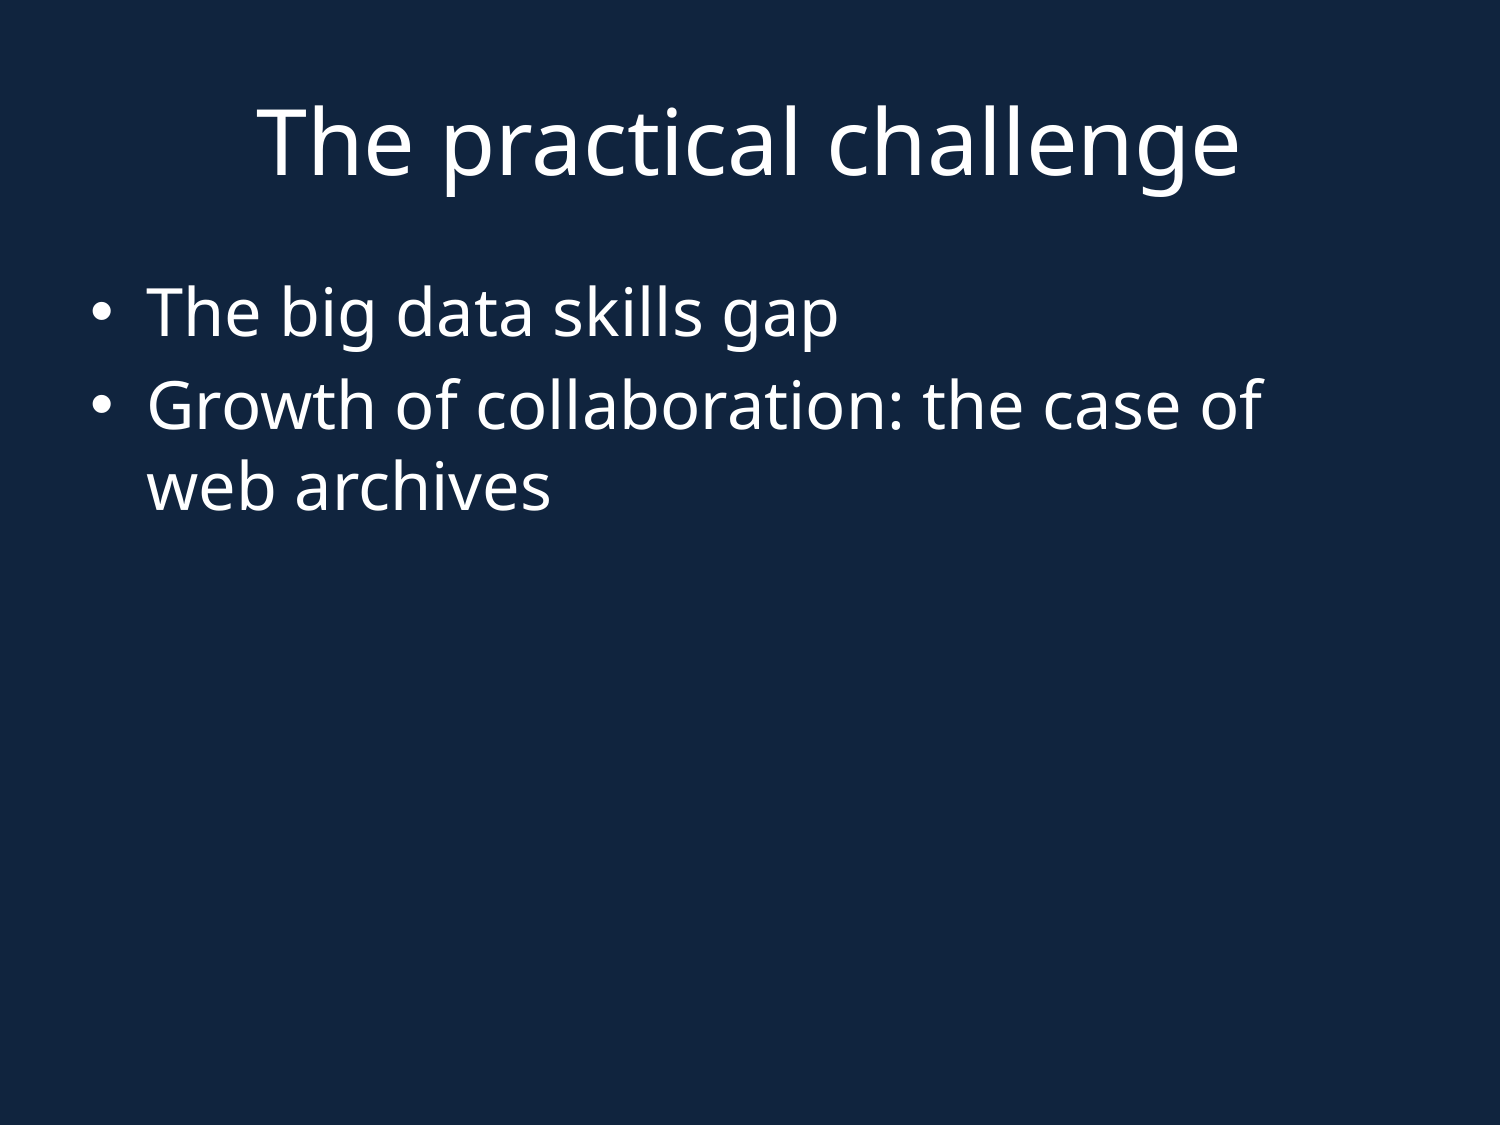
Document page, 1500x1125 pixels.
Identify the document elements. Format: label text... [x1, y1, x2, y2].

list The big data skills gap Growth of collaboration: the case of web archives [75, 262, 1425, 1005]
title The practical challenge [75, 45, 1425, 233]
